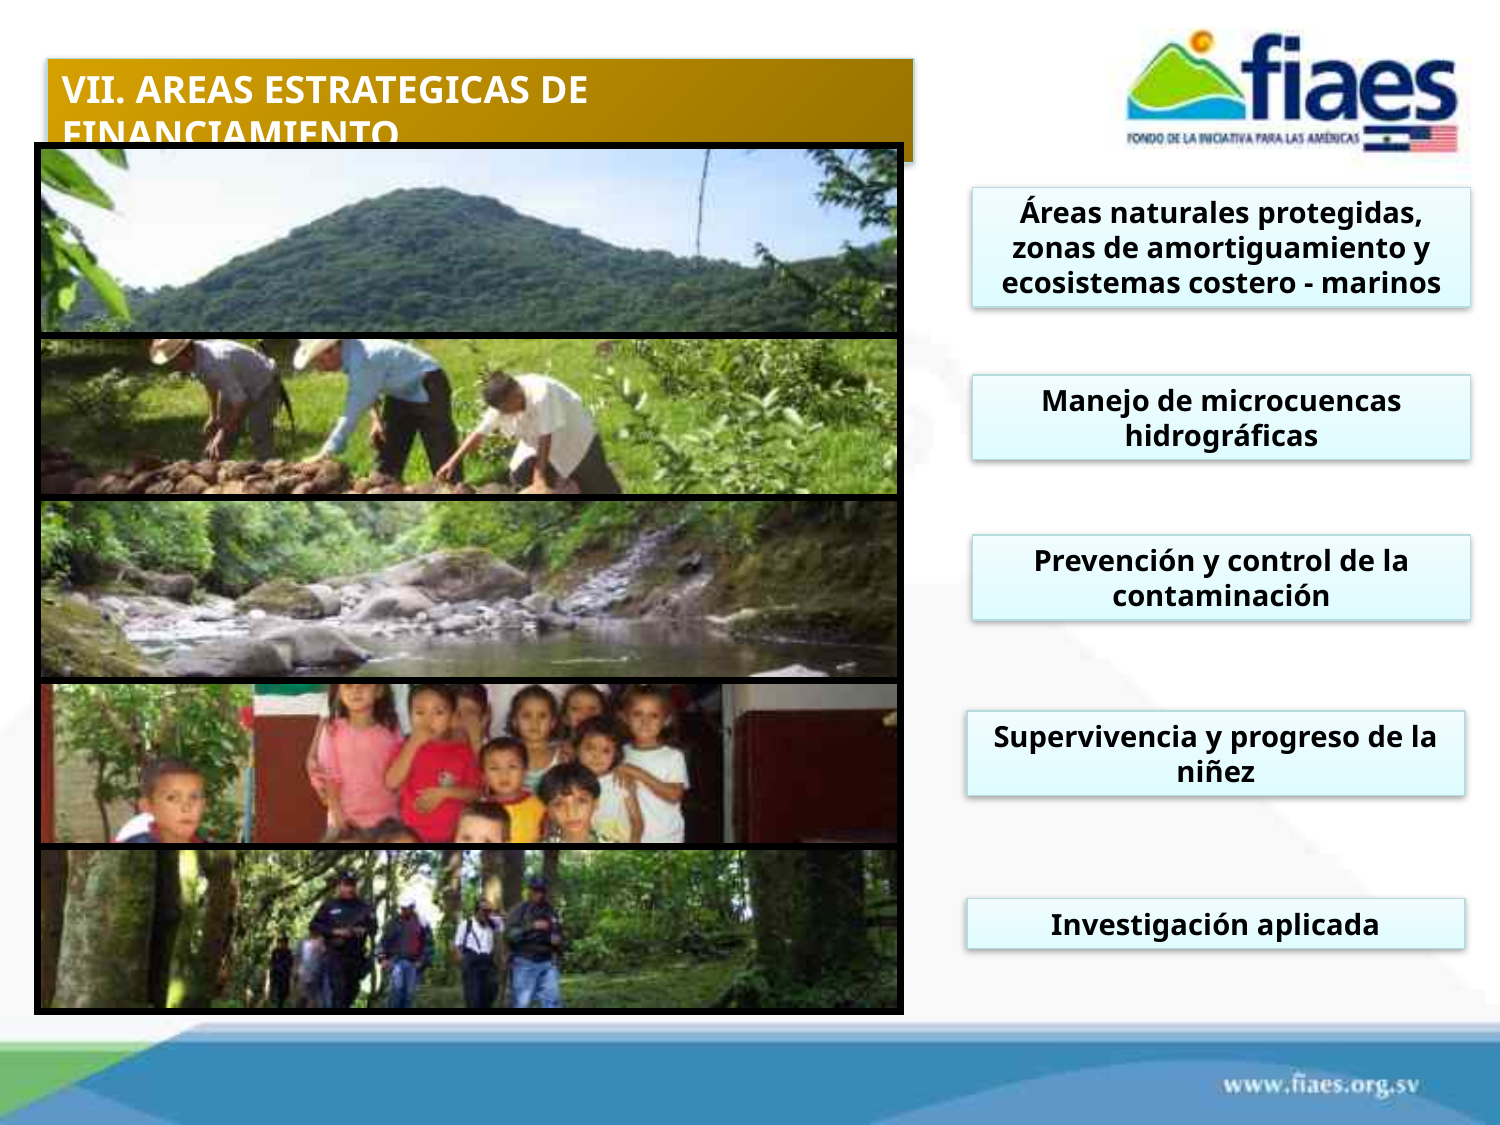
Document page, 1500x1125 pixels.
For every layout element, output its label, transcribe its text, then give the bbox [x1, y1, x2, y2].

text_box Manejo de microcuencas hidrográficas [972, 374, 1471, 460]
picture [0, 0, 1500, 1125]
text_box Prevención y control de la contaminación [972, 534, 1471, 621]
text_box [40, 148, 898, 1008]
text_box Áreas naturales protegidas, zonas de amortiguamiento y ecosistemas costero - marinos [972, 187, 1471, 308]
text_box Investigación aplicada [966, 898, 1466, 949]
text_box Supervivencia y progreso de la niñez [966, 710, 1466, 796]
text_box VII. AREAS ESTRATEGICAS DE FINANCIAMIENTO [46, 58, 915, 164]
